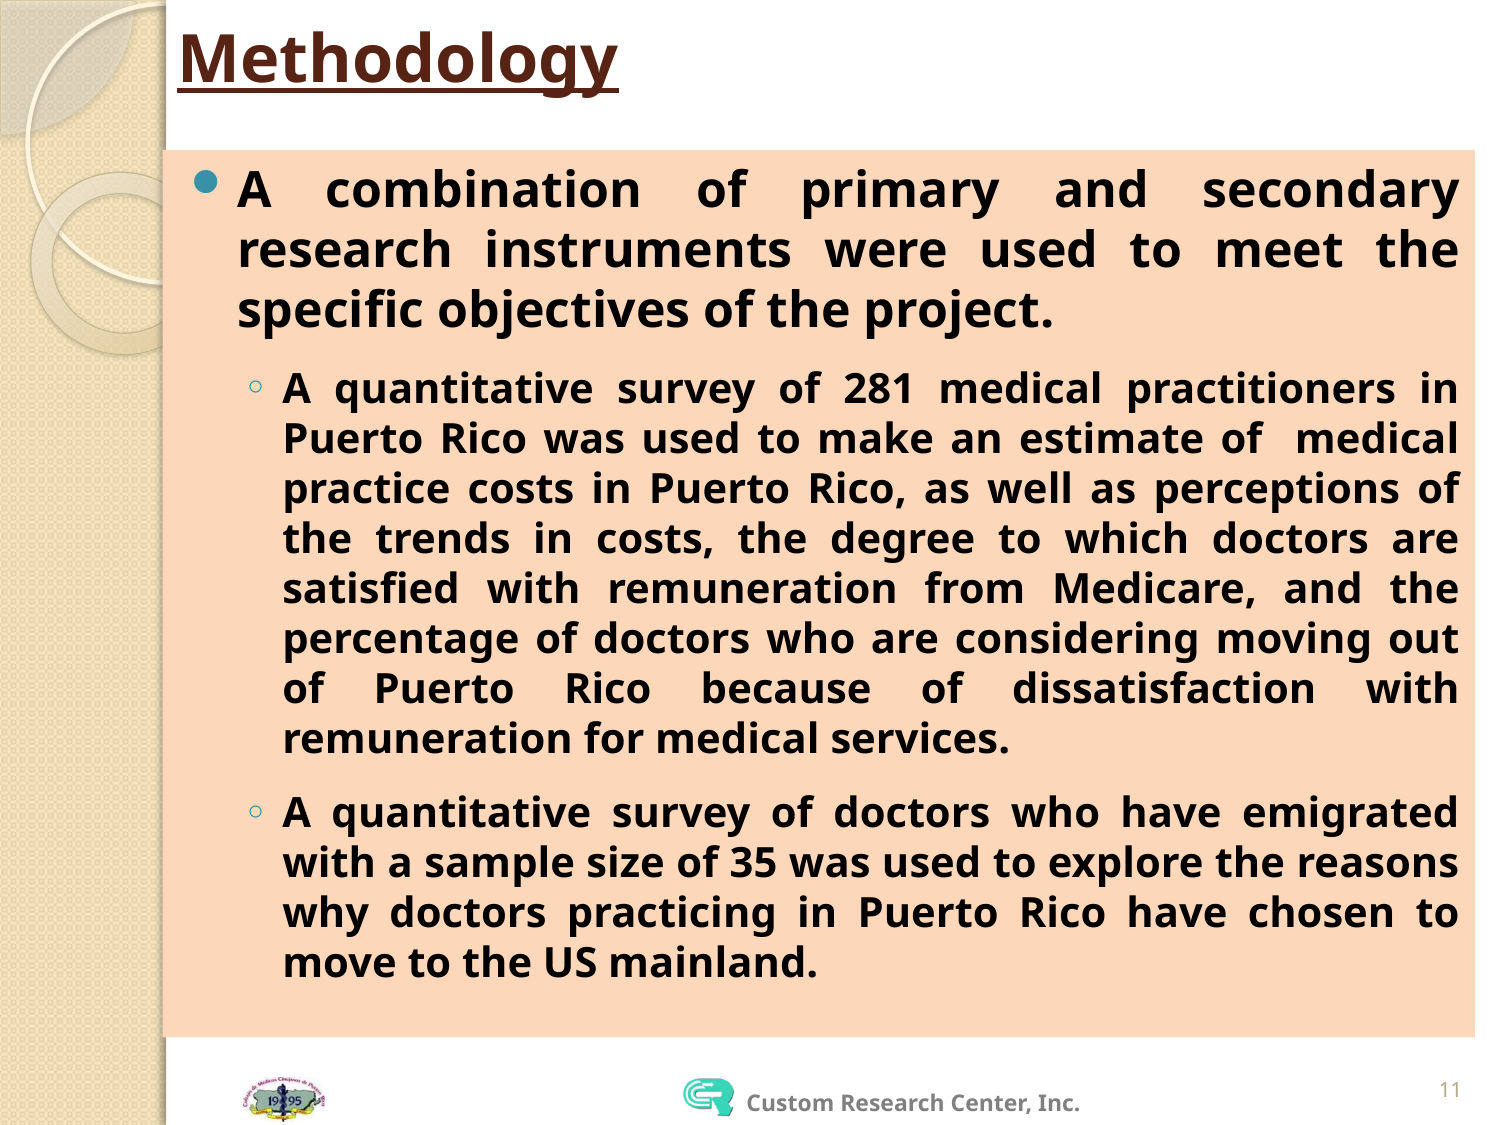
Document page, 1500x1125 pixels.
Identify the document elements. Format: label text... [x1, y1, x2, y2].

title Methodology [162, 0, 1393, 149]
list A combination of primary and secondary research instruments were used to meet the specific objectives of the project. A quantitative survey of 281 medical practitioners in Puerto Rico was used to make an estimate of medical practice costs in Puerto Rico, as well as perceptions of the trends in costs, the degree to which doctors are satisfied with remuneration from Medicare, and the percentage of doctors who are considering moving out of Puerto Rico because of dissatisfaction with remuneration for medical services. A quantitative survey of doctors who have emigrated with a sample size of 35 was used to explore the reasons why doctors practicing in Puerto Rico have chosen to move to the US mainland. [162, 149, 1475, 1038]
picture [682, 1076, 735, 1117]
slide_number 11 [1413, 1034, 1488, 1113]
picture [243, 1077, 325, 1122]
